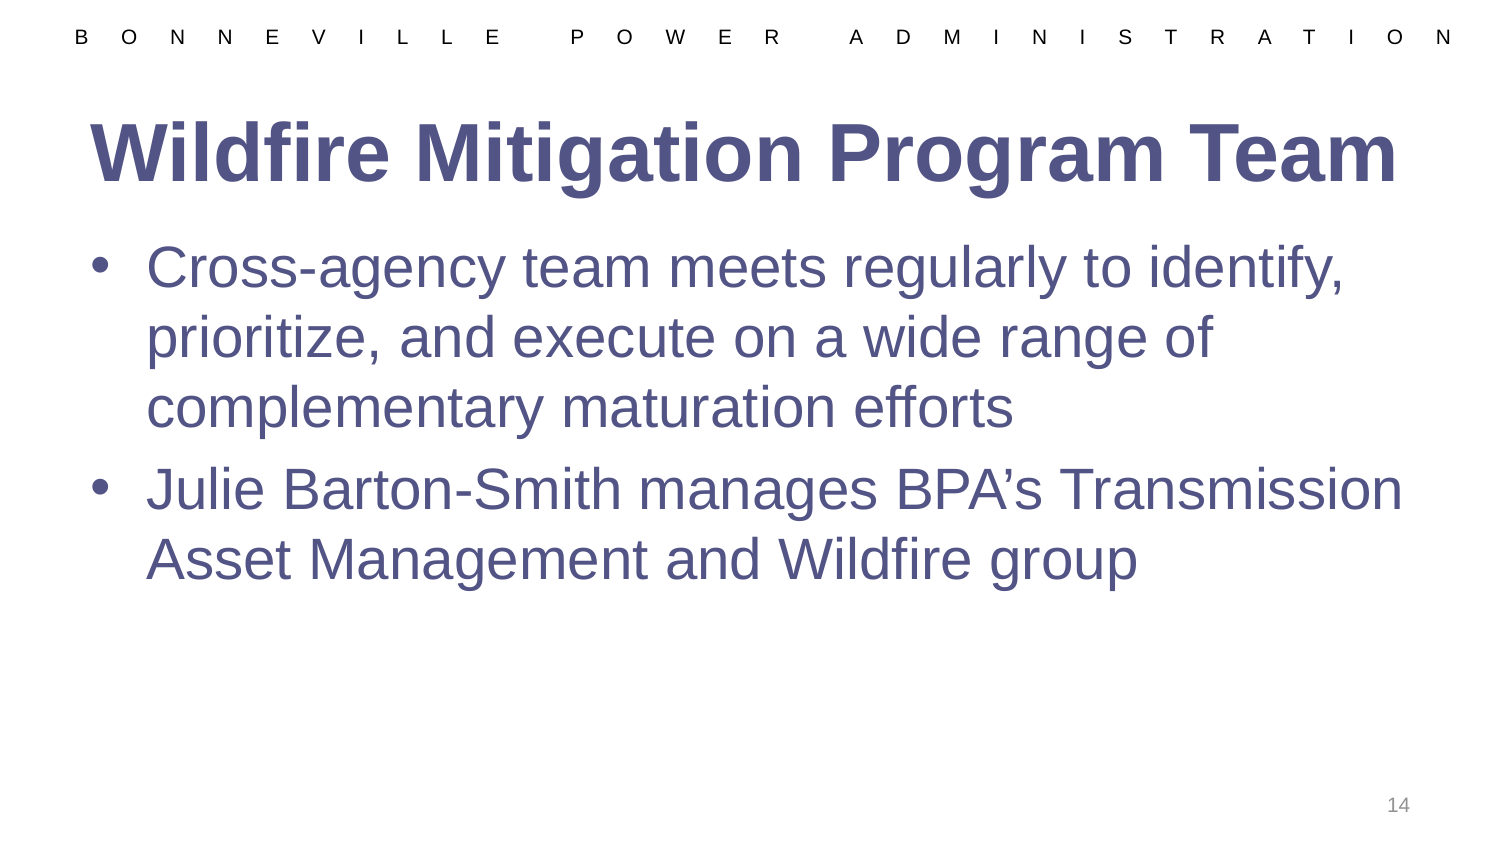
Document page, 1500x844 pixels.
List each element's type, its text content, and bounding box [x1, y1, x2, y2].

title Wildfire Mitigation Program Team [75, 90, 1425, 207]
slide_number 14 [1074, 782, 1425, 827]
list Cross-agency team meets regularly to identify, prioritize, and execute on a wide range of complementary maturation efforts Julie Barton-Smith manages BPA’s Transmission Asset Management and Wildfire group [75, 222, 1425, 729]
